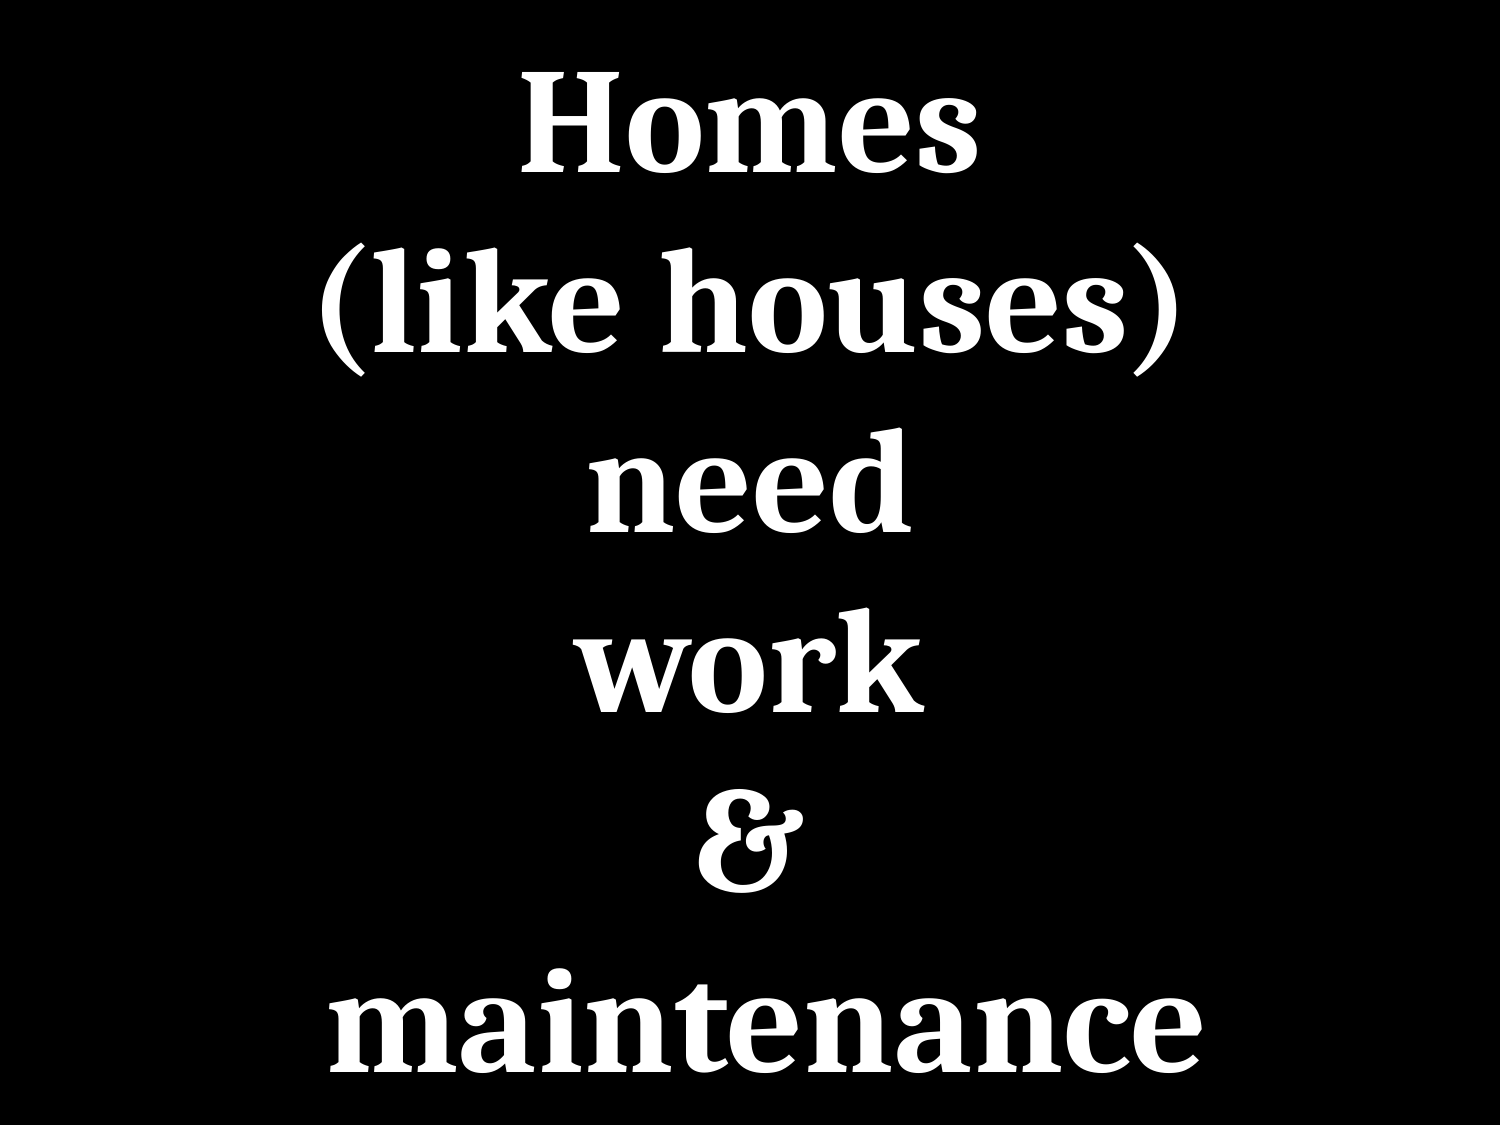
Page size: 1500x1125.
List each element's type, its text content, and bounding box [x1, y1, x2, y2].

title Homes (like houses) need work & maintenance [0, 0, 1500, 1125]
